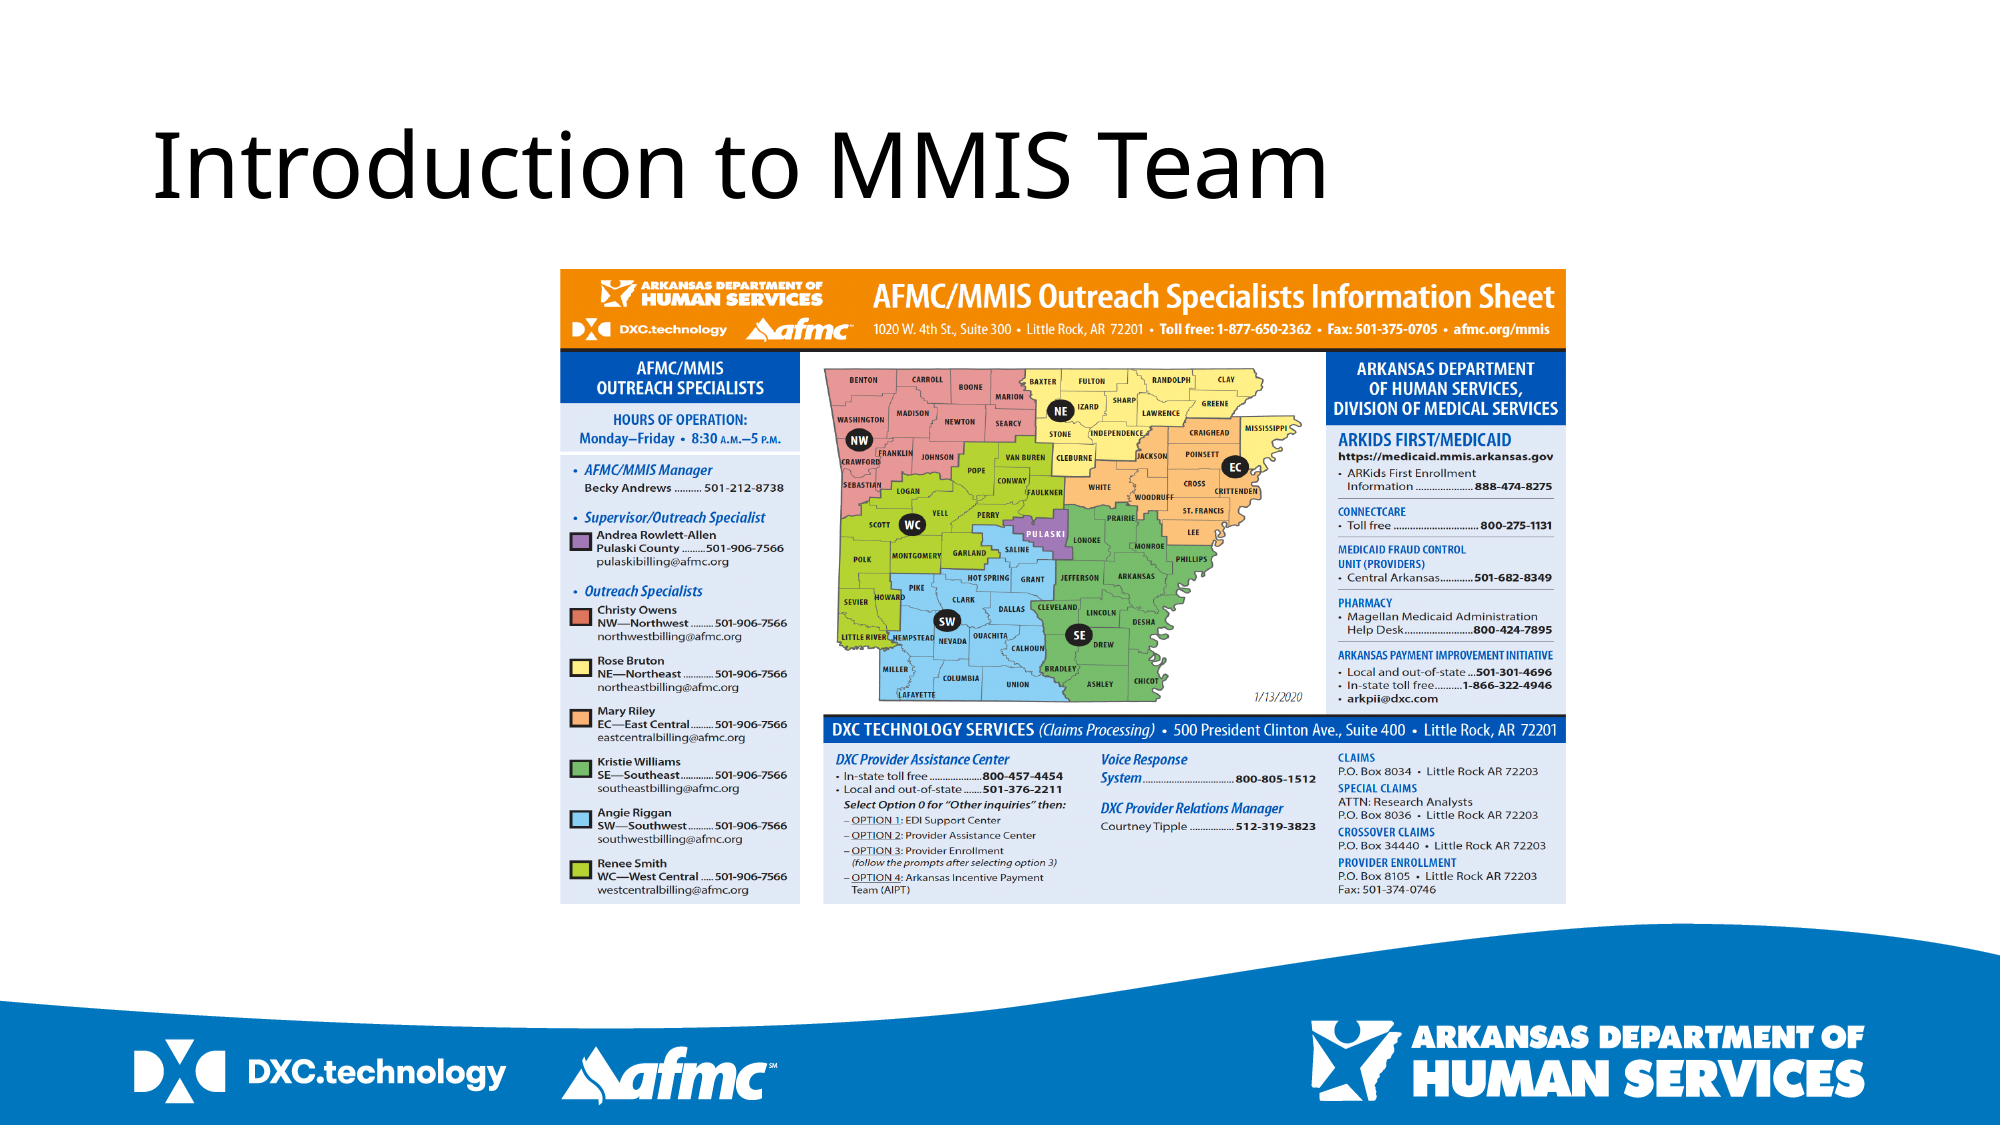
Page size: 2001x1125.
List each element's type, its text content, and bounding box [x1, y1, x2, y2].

title Introduction to MMIS Team [137, 59, 1863, 278]
list [137, 299, 1863, 1014]
picture [0, 0, 2000, 1125]
